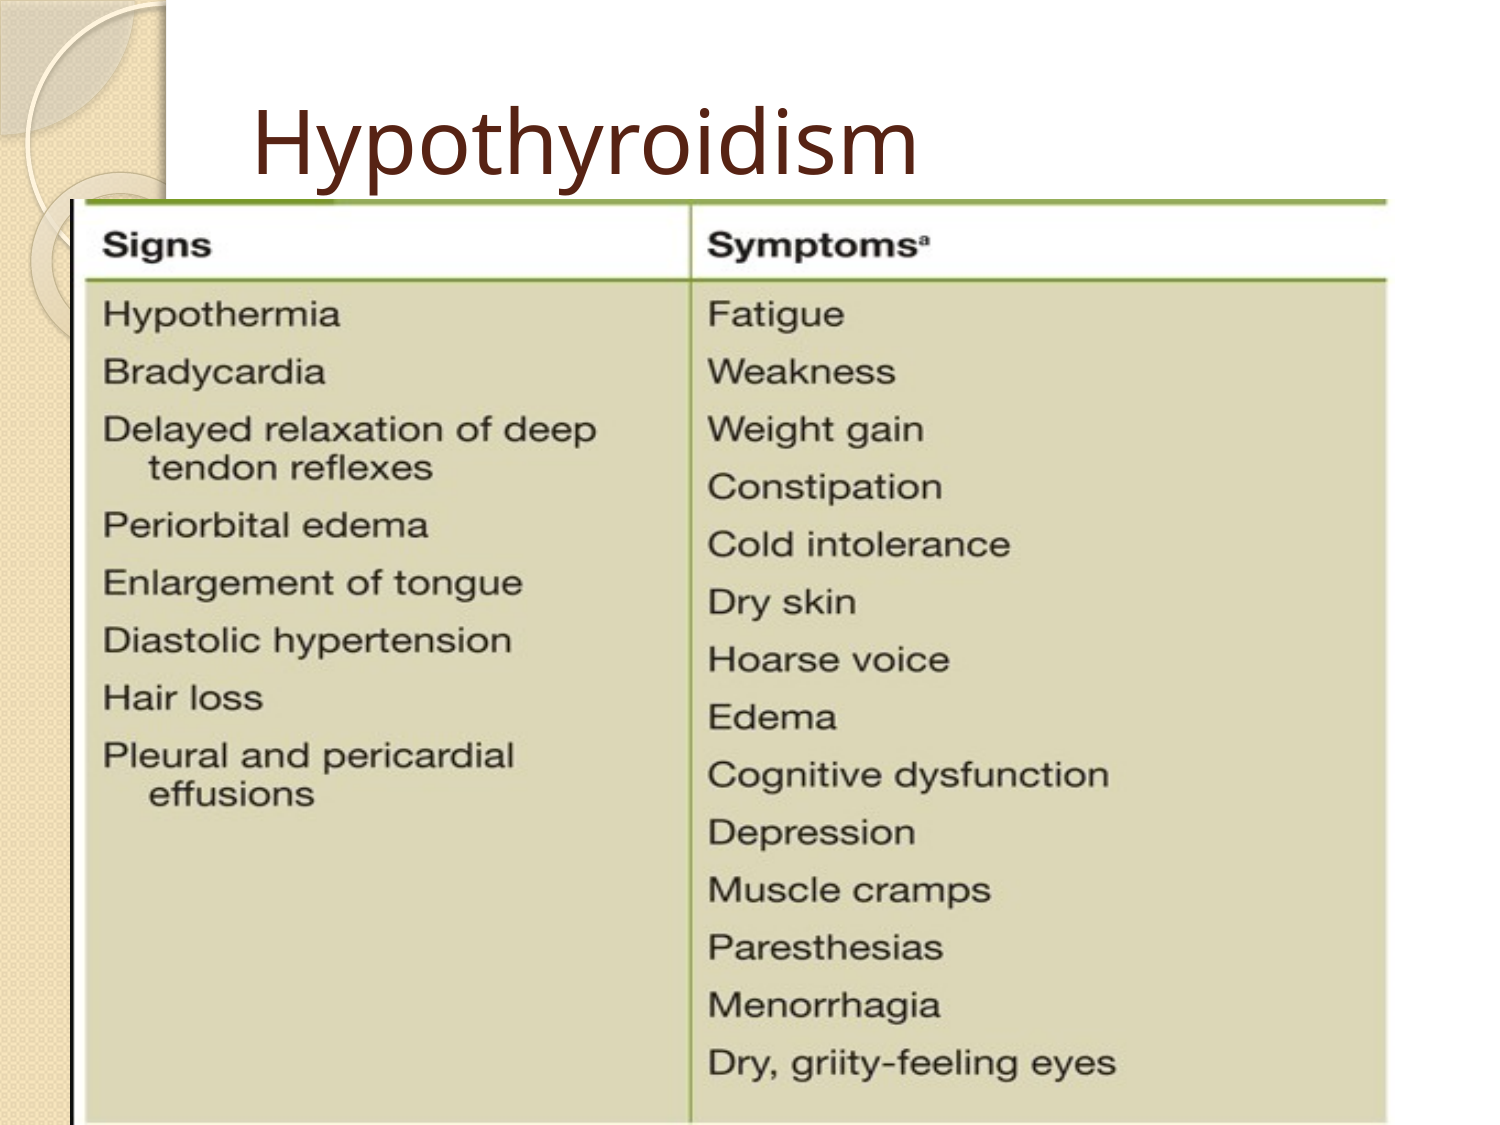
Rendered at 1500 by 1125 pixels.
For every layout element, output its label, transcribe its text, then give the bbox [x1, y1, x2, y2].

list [70, 198, 1395, 1125]
title Hypothyroidism [235, 45, 1466, 233]
